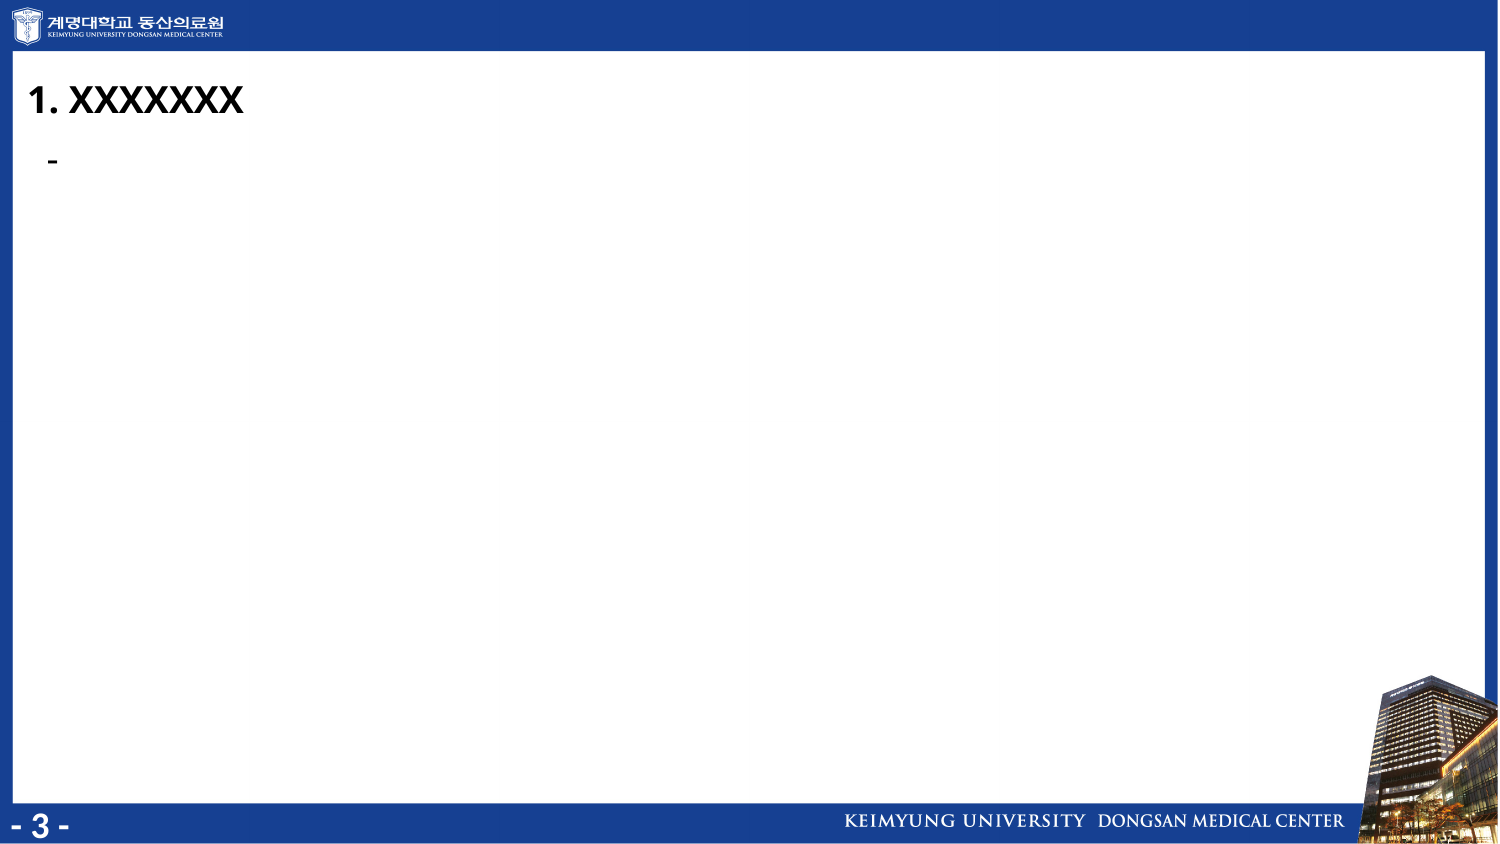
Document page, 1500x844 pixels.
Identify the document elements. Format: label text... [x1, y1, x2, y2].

slide_number - 3 - [0, 793, 413, 844]
text_box 1. XXXXXXX - [12, 55, 259, 188]
picture [0, 0, 1500, 844]
